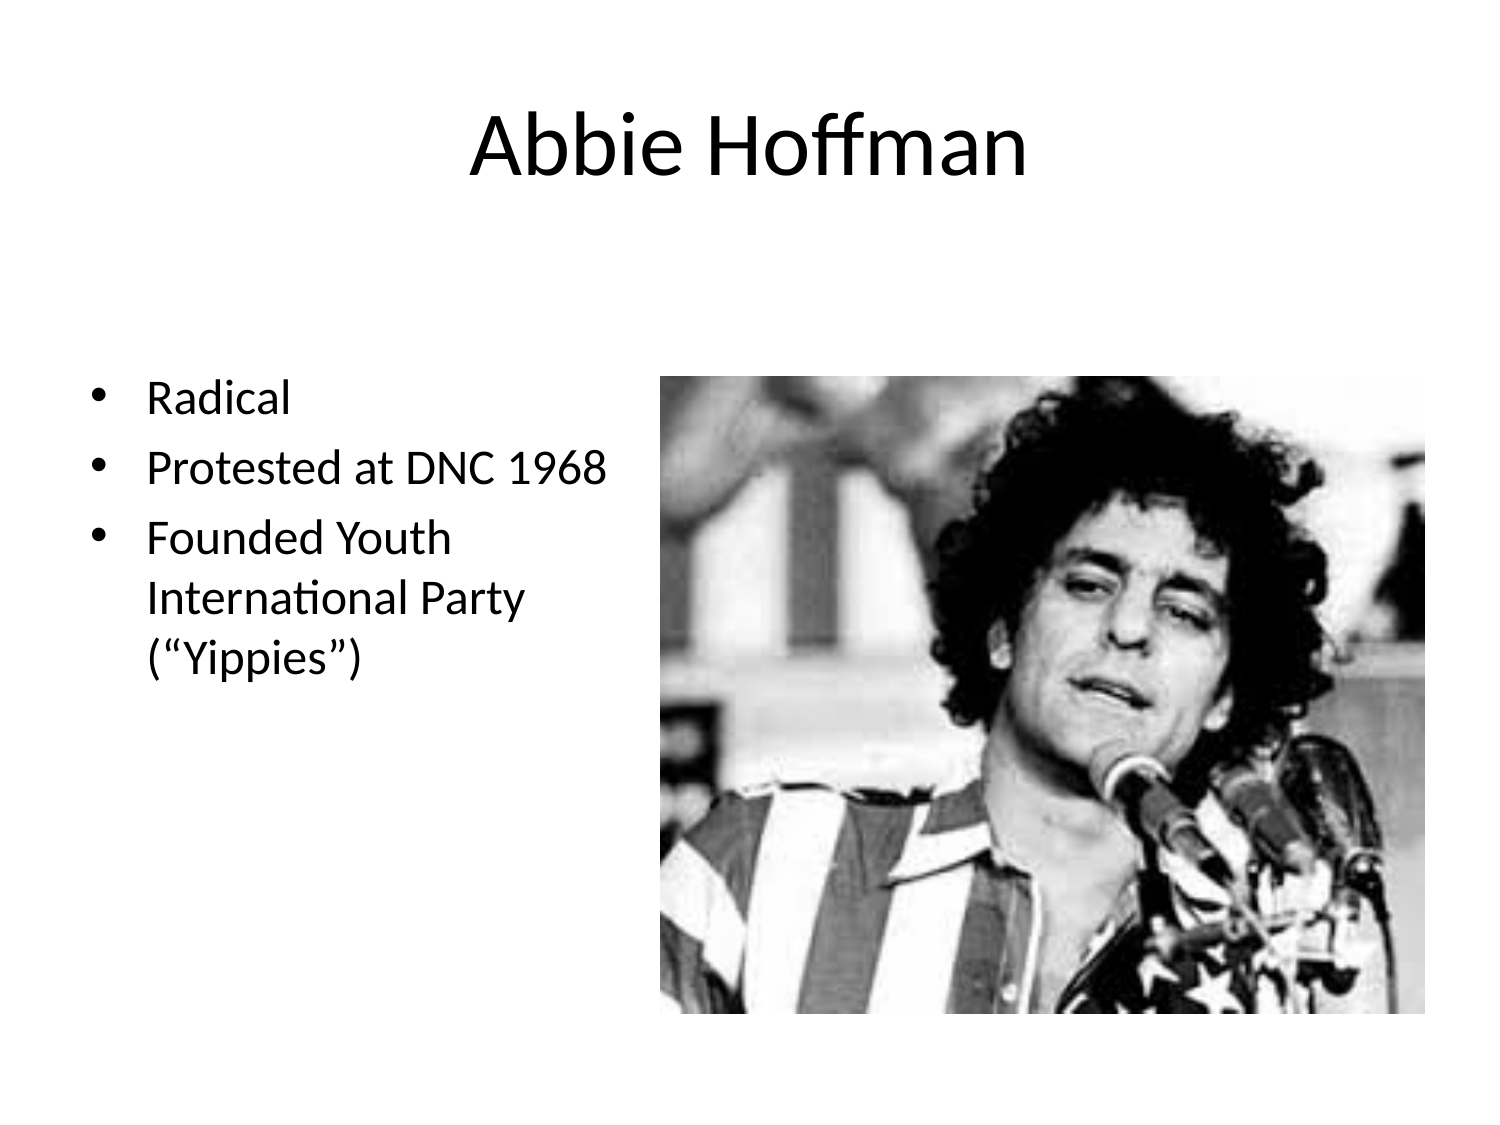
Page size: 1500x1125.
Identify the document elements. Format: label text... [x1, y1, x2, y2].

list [660, 375, 1426, 1014]
list Radical Protested at DNC 1968 Founded Youth International Party (“Yippies”) [75, 356, 738, 1005]
title Abbie Hoffman [75, 45, 1425, 233]
